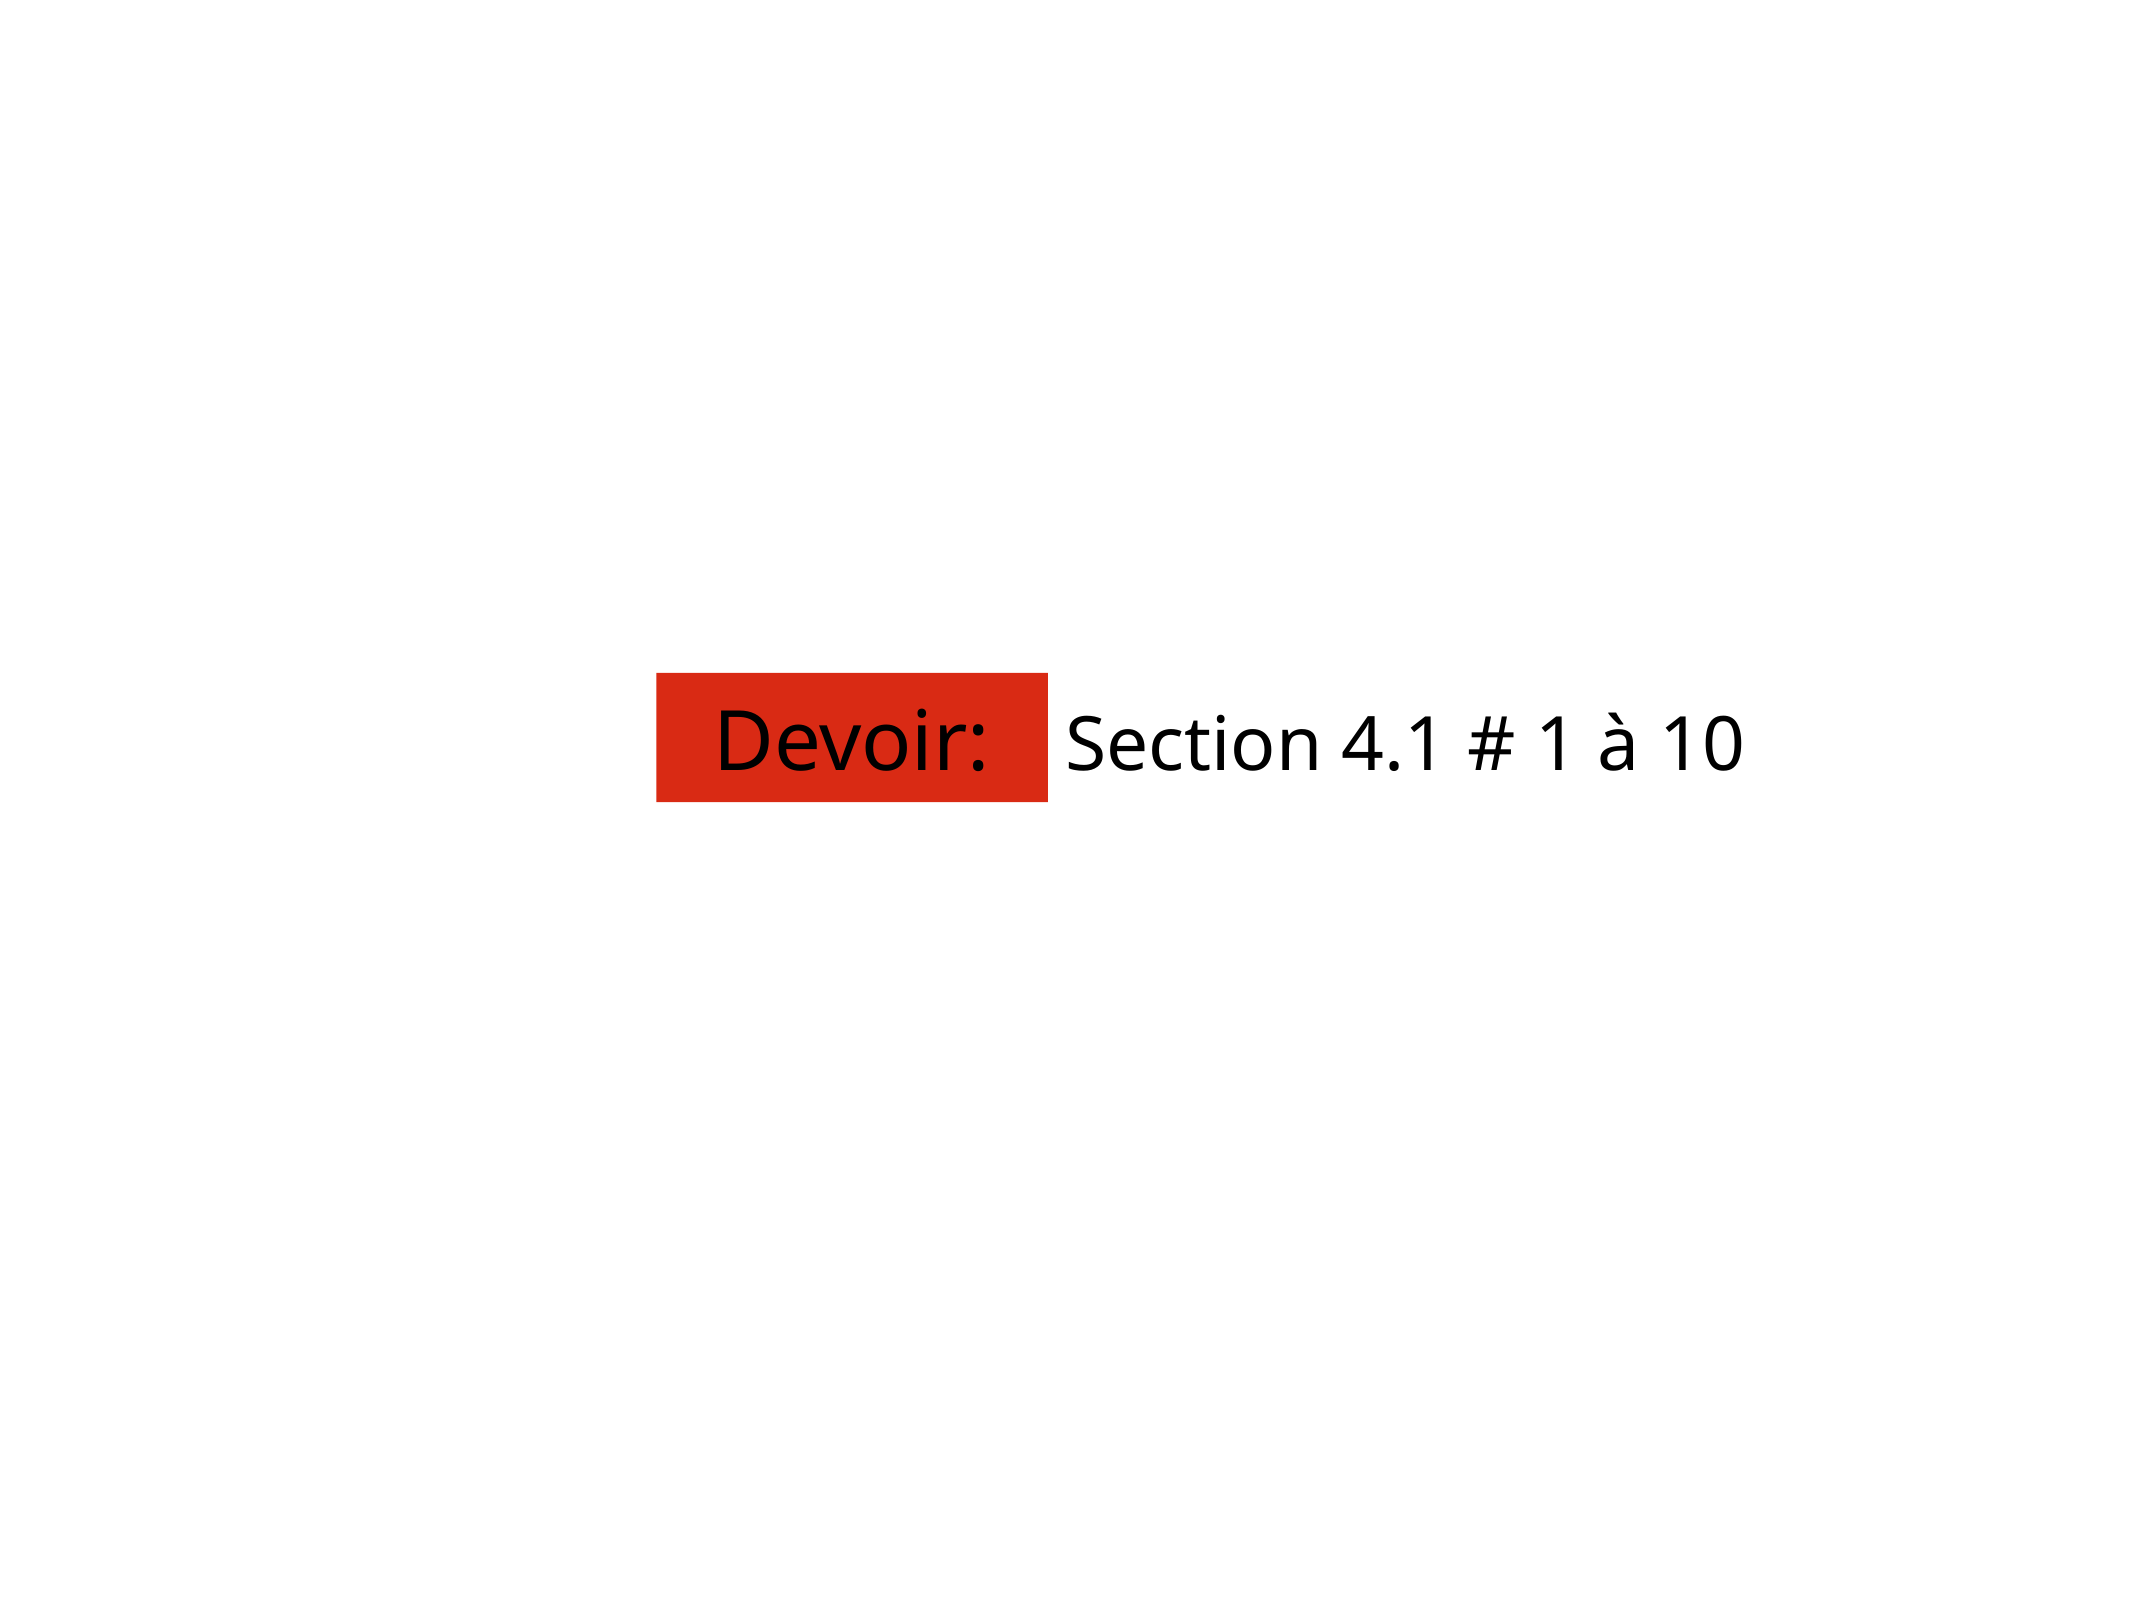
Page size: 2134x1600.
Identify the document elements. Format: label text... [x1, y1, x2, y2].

text_box Section 4.1 # 1 à 10 [1056, 687, 1755, 794]
list Devoir: [654, 671, 1050, 804]
